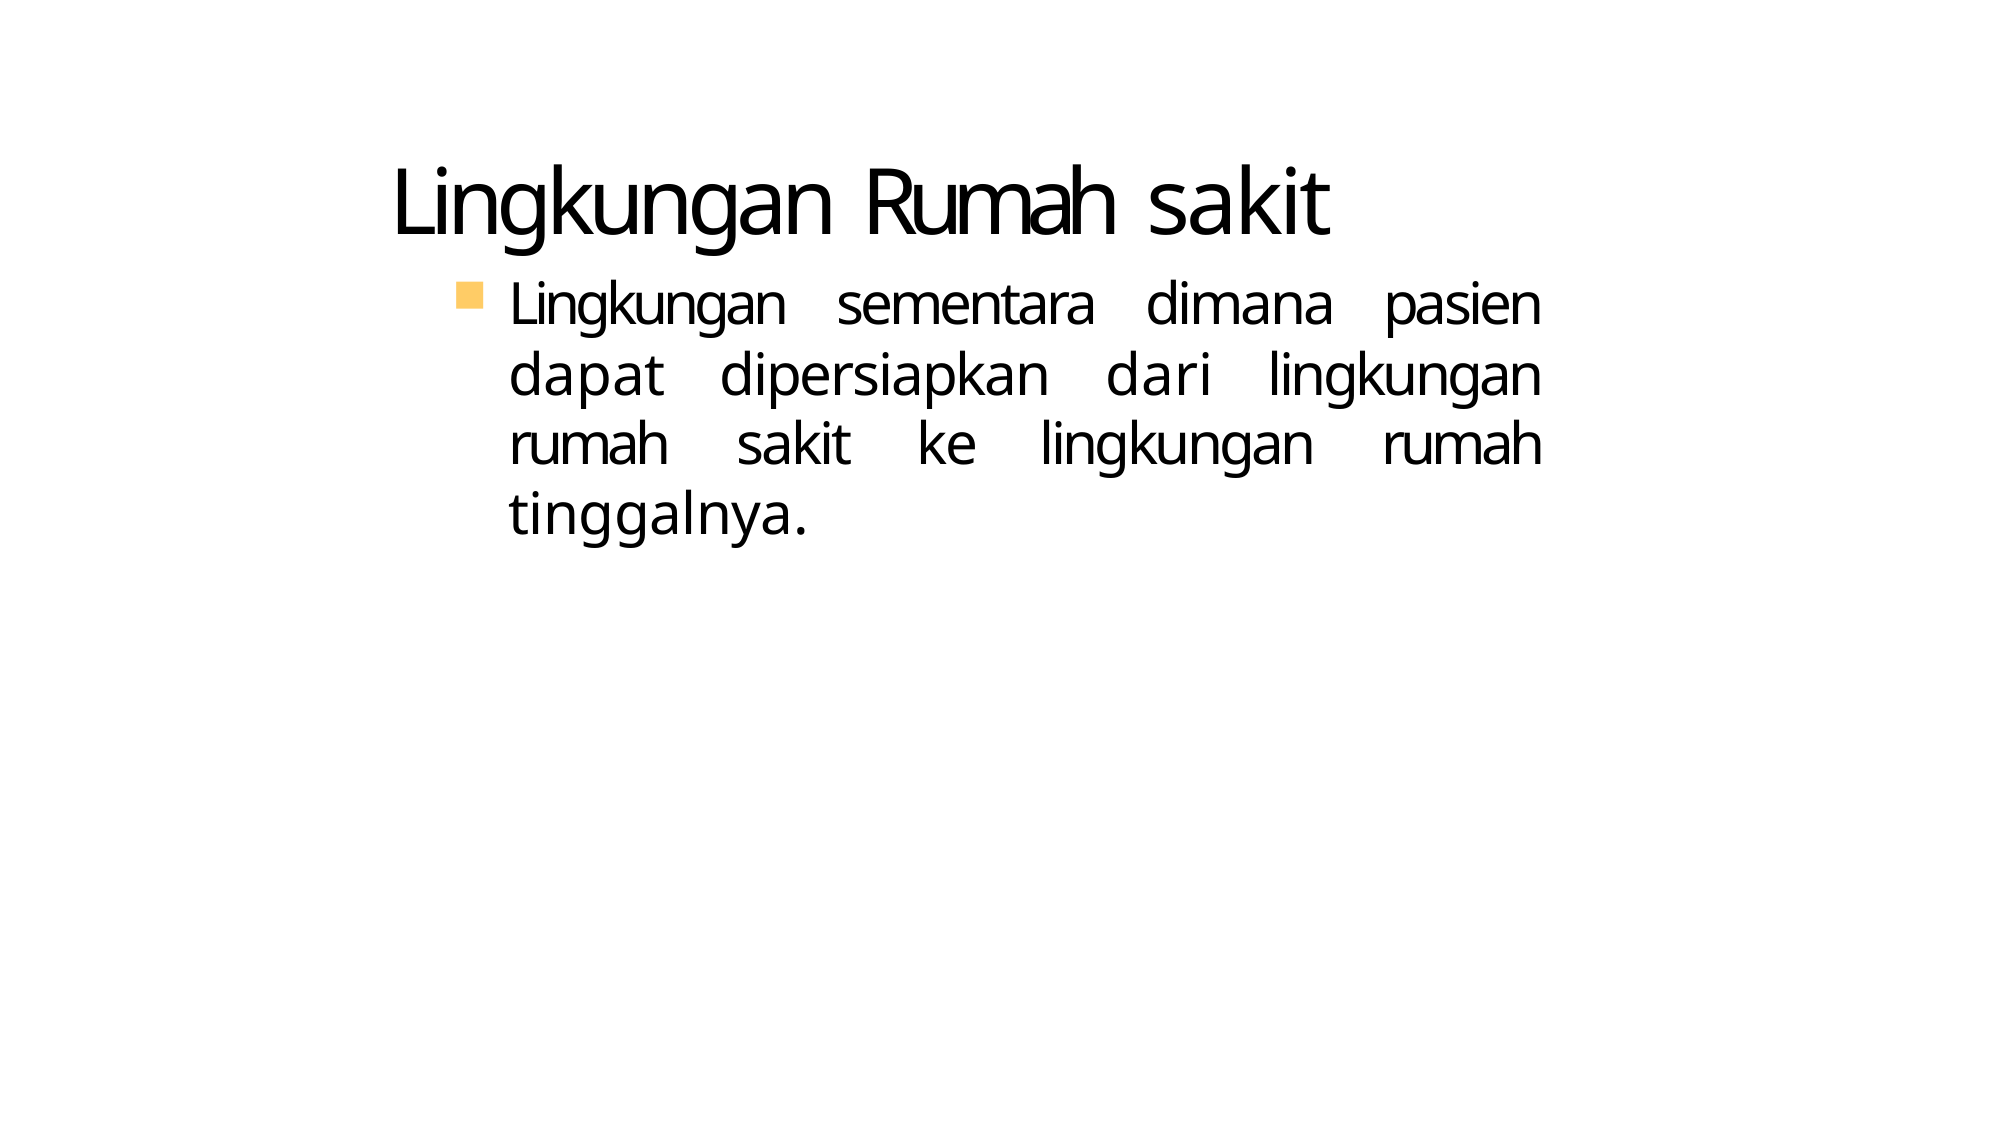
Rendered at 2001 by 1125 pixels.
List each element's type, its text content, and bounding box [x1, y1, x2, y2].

title Lingkungan Rumah sakit [387, 44, 2000, 293]
text_box Lingkungan sementara dimana pasien dapat dipersiapkan dari lingkungan rumah sakit ke lingkungan rumah tinggalnya. [450, 264, 1546, 547]
